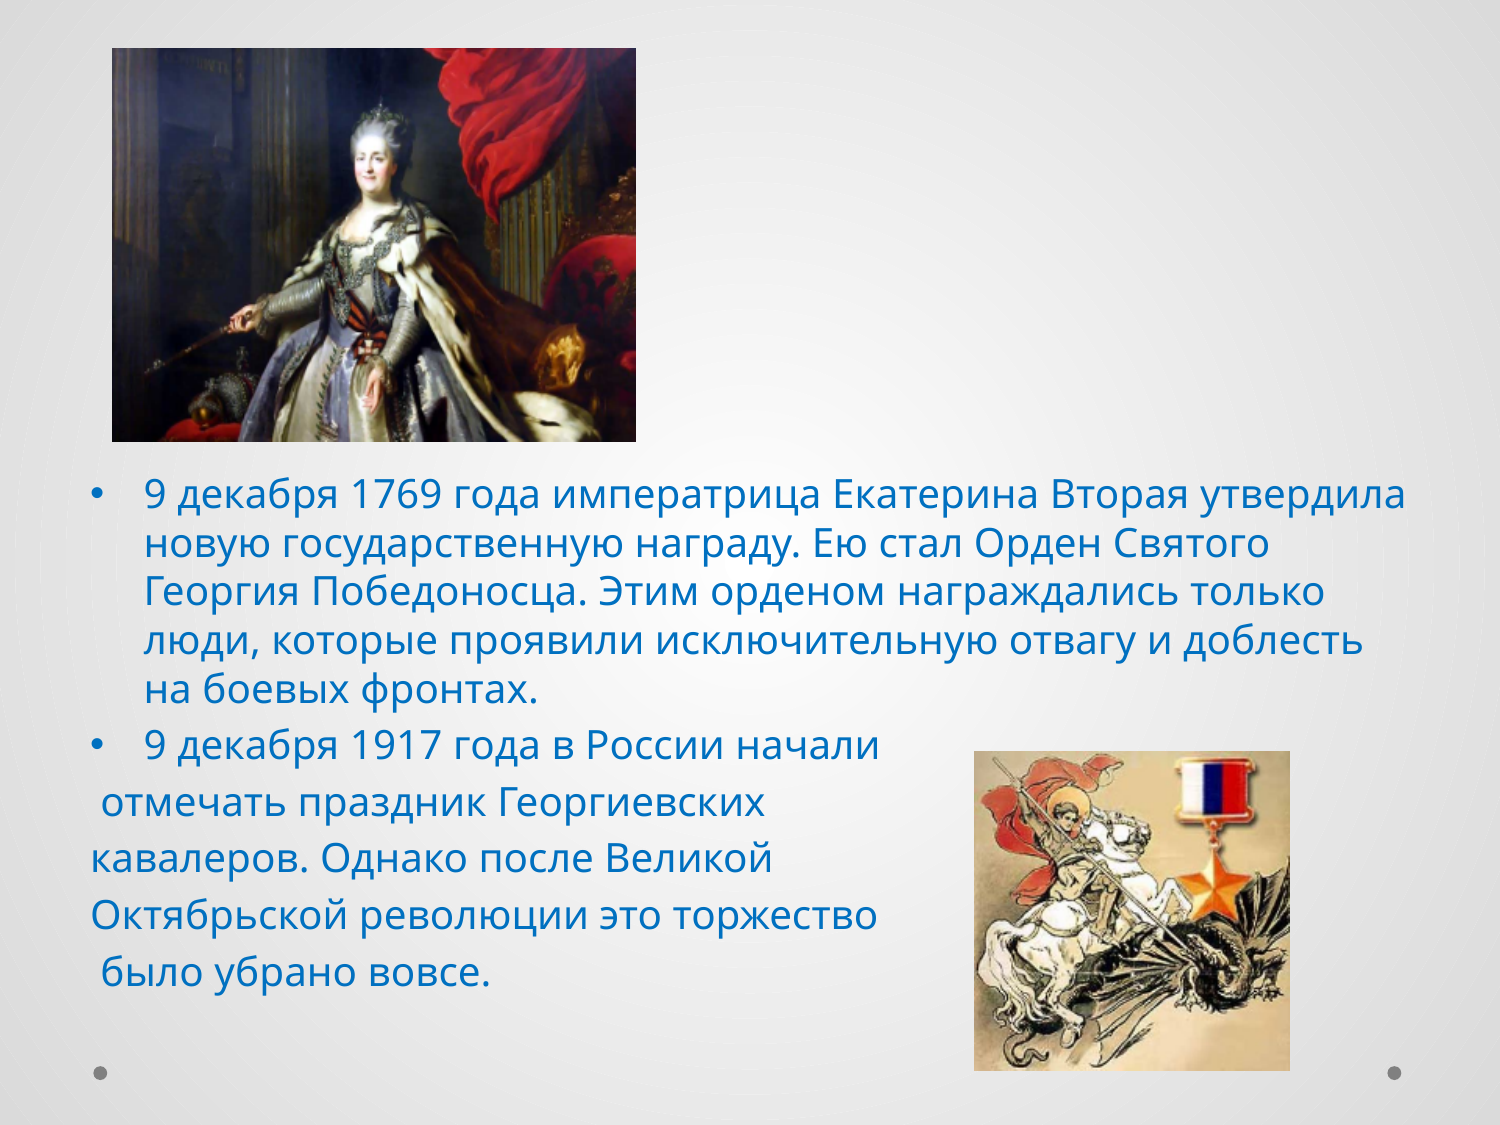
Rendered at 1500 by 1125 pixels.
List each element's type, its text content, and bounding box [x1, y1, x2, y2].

picture [974, 751, 1290, 1071]
list 9 декабря 1769 года императрица Екатерина Вторая утвердила новую государственную награду. Ею стал Орден Святого Георгия Победоносца. Этим орденом награждались только люди, которые проявили исключительную отвагу и доблесть на боевых фронтах. 9 декабря 1917 года в России начали отмечать праздник Георгиевских кавалеров. Однако после Великой Октябрьской революции это торжество было убрано вовсе. [75, 460, 1425, 1005]
picture [111, 48, 637, 442]
